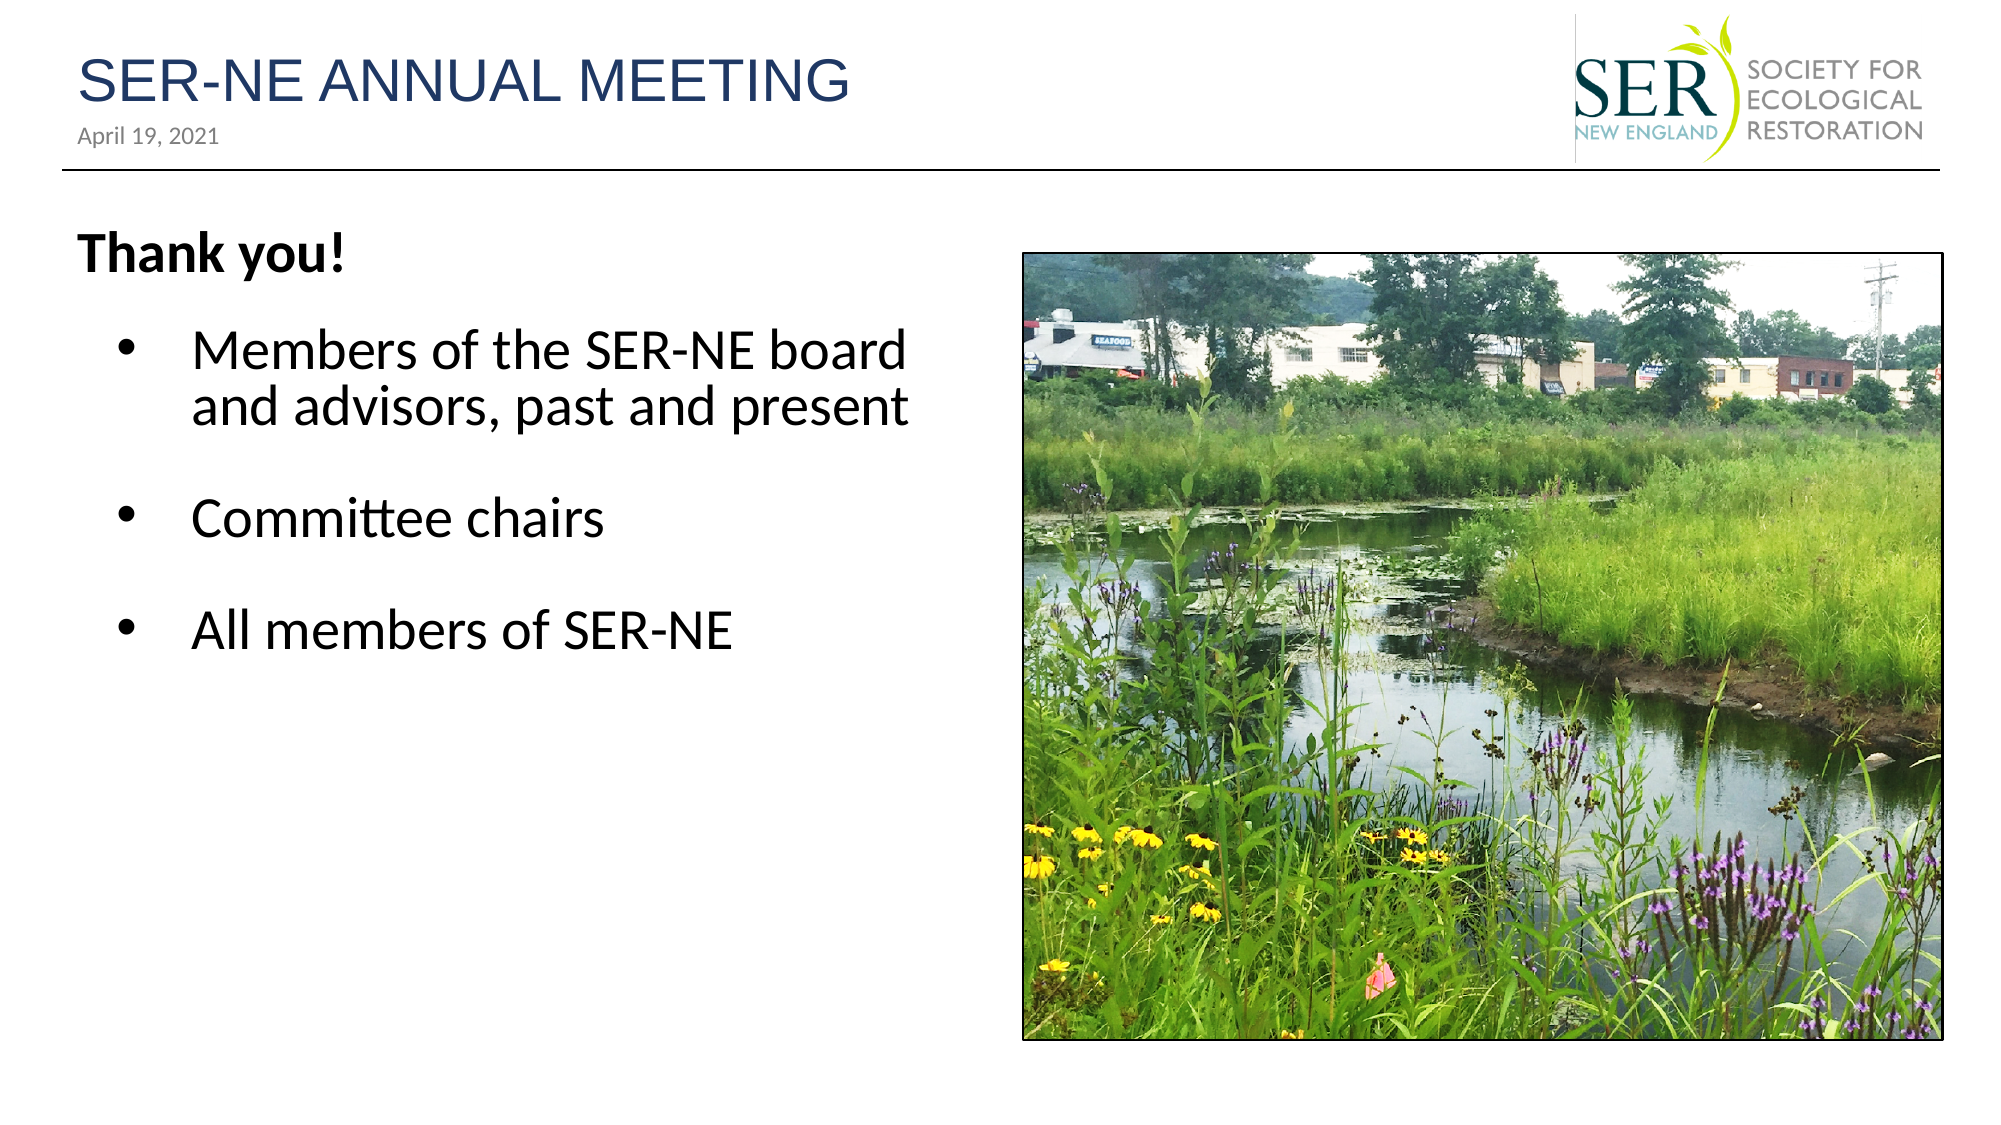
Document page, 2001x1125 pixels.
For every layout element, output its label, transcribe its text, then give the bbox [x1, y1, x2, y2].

picture [1023, 253, 1942, 1039]
title Thank you! [62, 207, 1788, 300]
text_box Members of the SER-NE board and advisors, past and present Committee chairs All members of SER-NE [101, 317, 938, 1047]
picture [1556, 14, 1941, 163]
